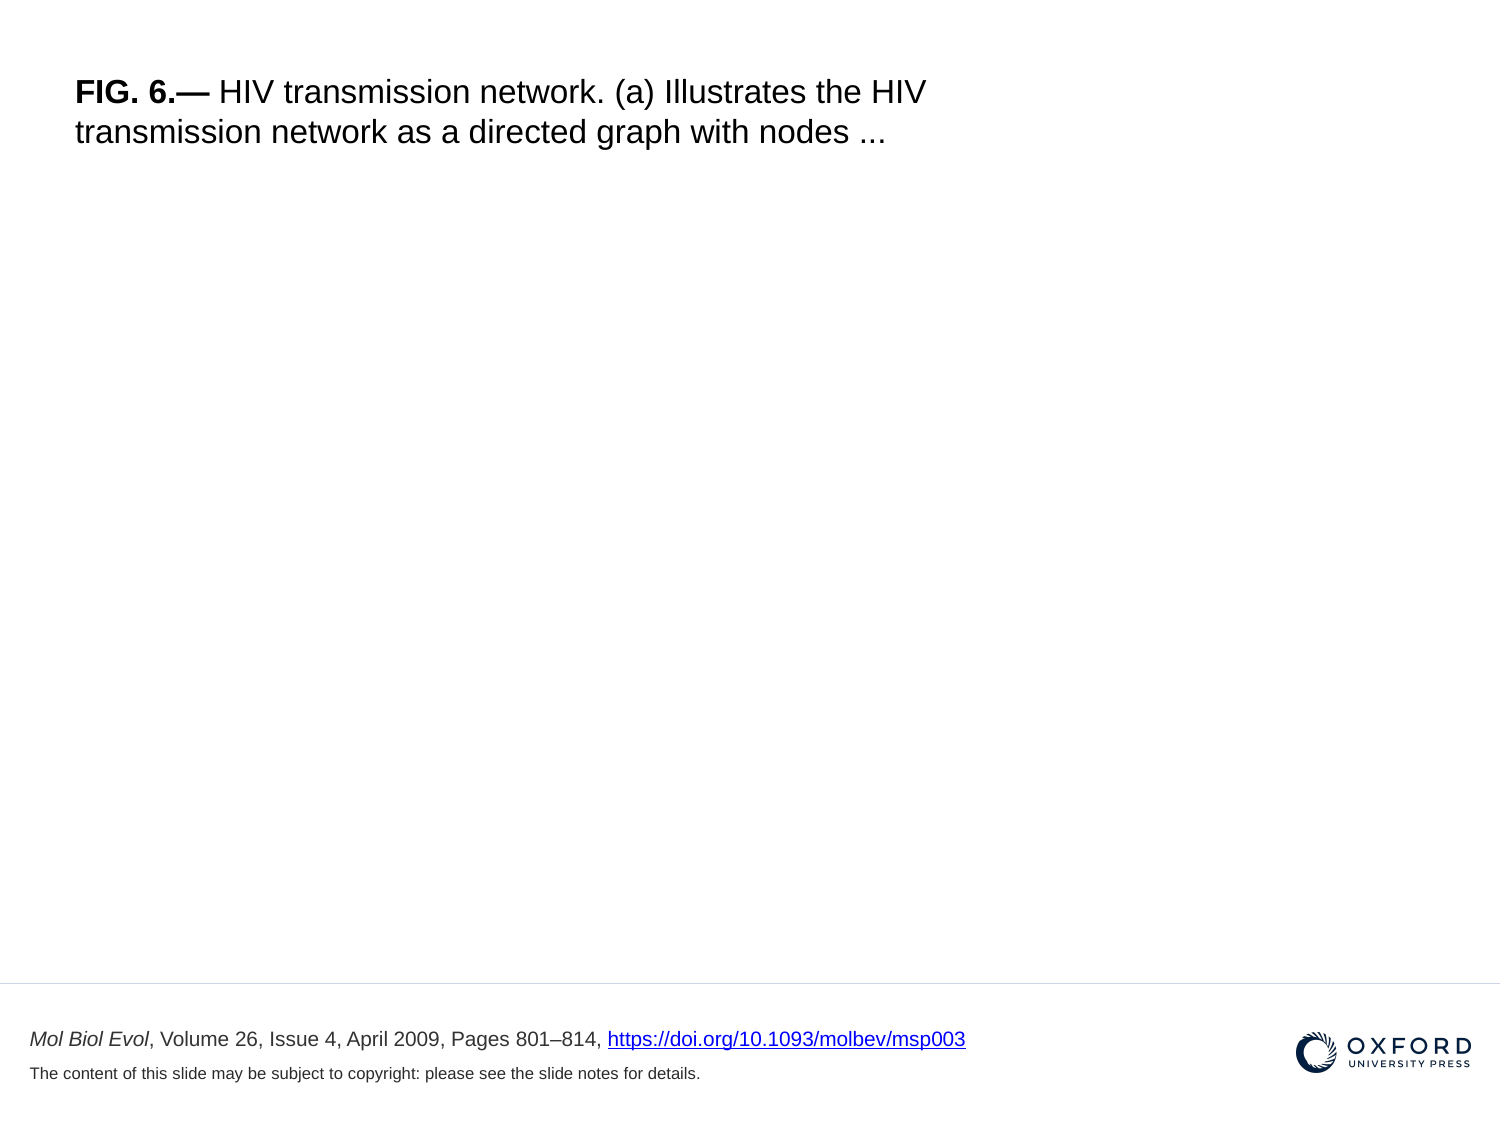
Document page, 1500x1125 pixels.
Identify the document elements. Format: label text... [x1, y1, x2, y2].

title FIG. 6.— HIV transmission network. (a) Illustrates the HIV transmission network as a directed graph with nodes ... [75, 69, 1078, 171]
footer Mol Biol Evol, Volume 26, Issue 4, April 2009, Pages 801–814, https://doi.org/10.1093/molbev/msp003 The content of this slide may be subject to copyright: please see the slide notes for details. [0, 983, 1260, 1125]
picture [1296, 1032, 1471, 1073]
